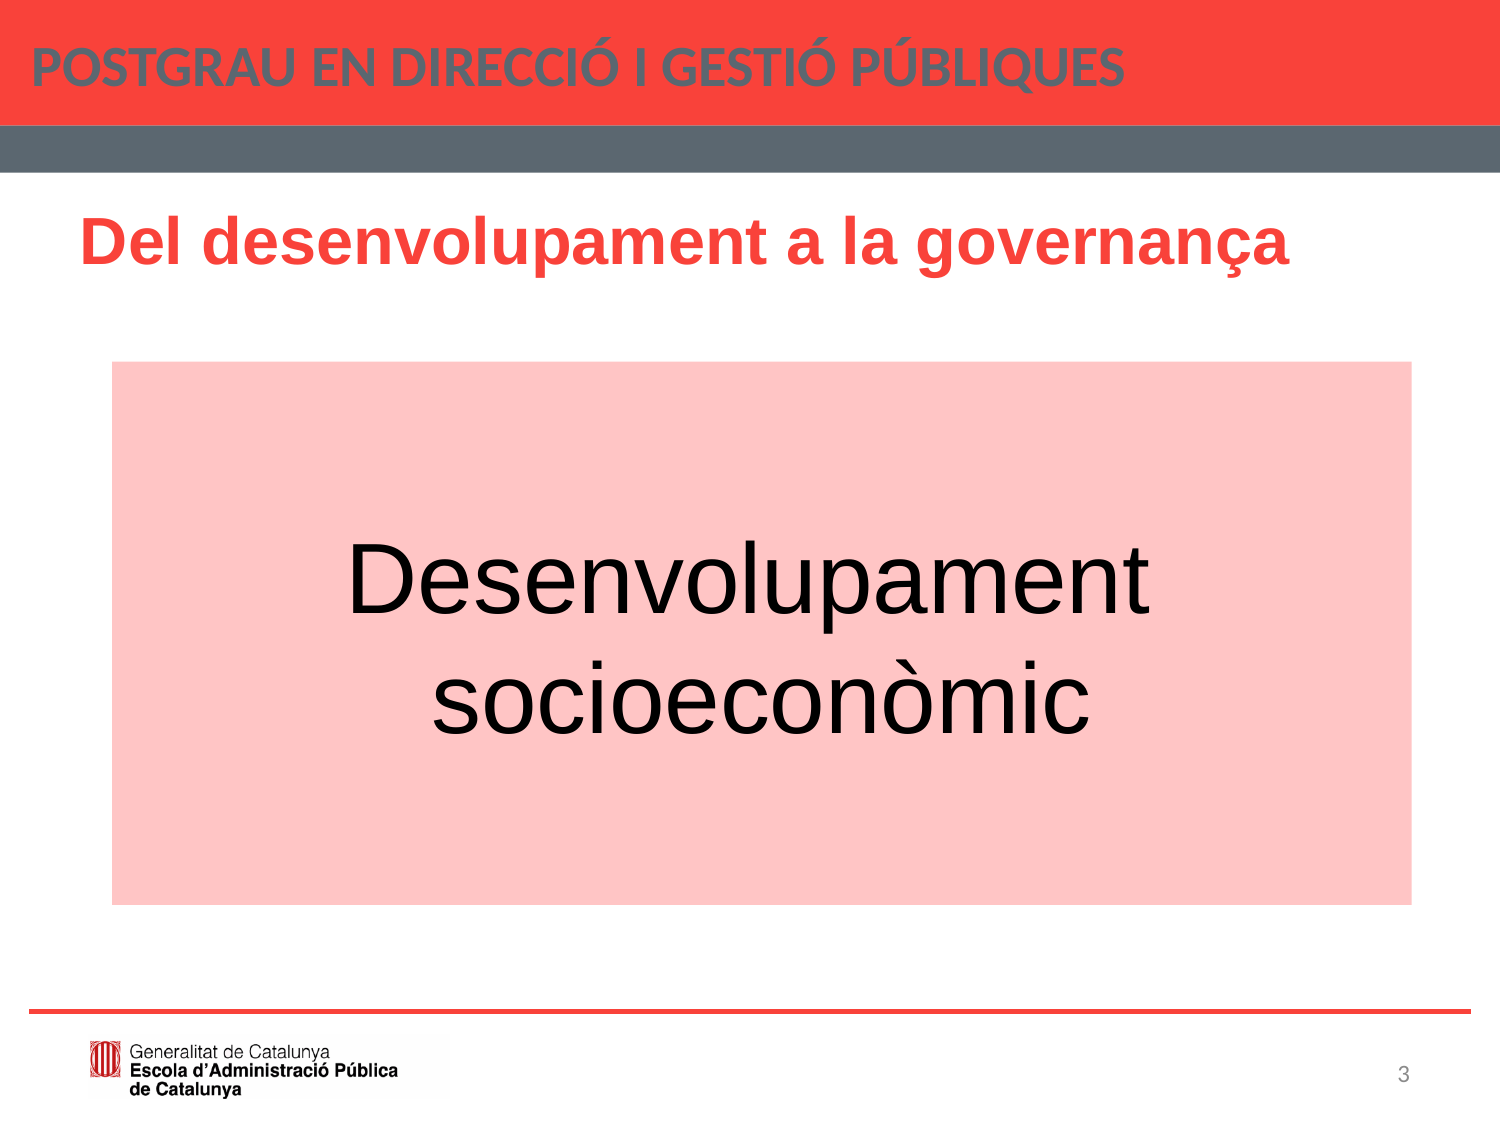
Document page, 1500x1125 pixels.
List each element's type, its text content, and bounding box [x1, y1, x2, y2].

text_box Desenvolupament socioeconòmic [110, 360, 1414, 907]
title Del desenvolupament a la governança [64, 196, 1388, 279]
picture [88, 1034, 450, 1099]
text_box POSTGRAU EN DIRECCIÓ I GESTIÓ PÚBLIQUES [0, 0, 1500, 127]
slide_number 3 [1074, 1042, 1425, 1103]
text_box [0, 127, 1500, 175]
